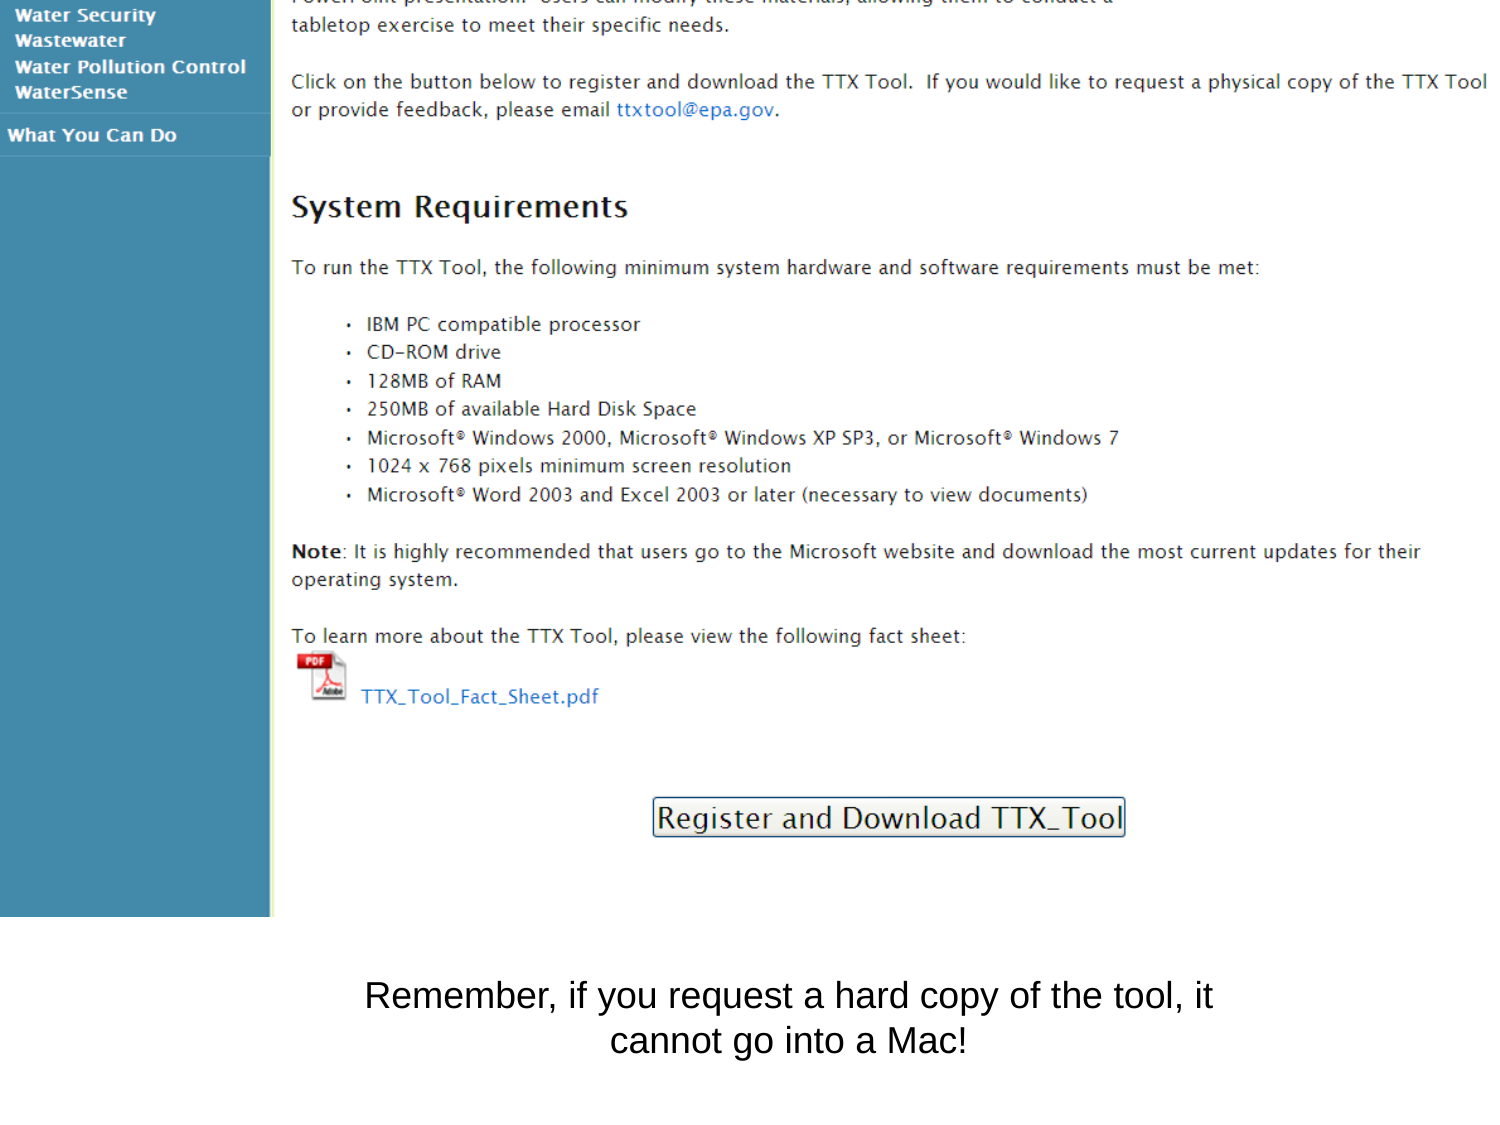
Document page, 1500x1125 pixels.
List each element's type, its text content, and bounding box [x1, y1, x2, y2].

picture [0, 0, 1500, 917]
text_box Remember, if you request a hard copy of the tool, it cannot go into a Mac! [346, 963, 1232, 1068]
